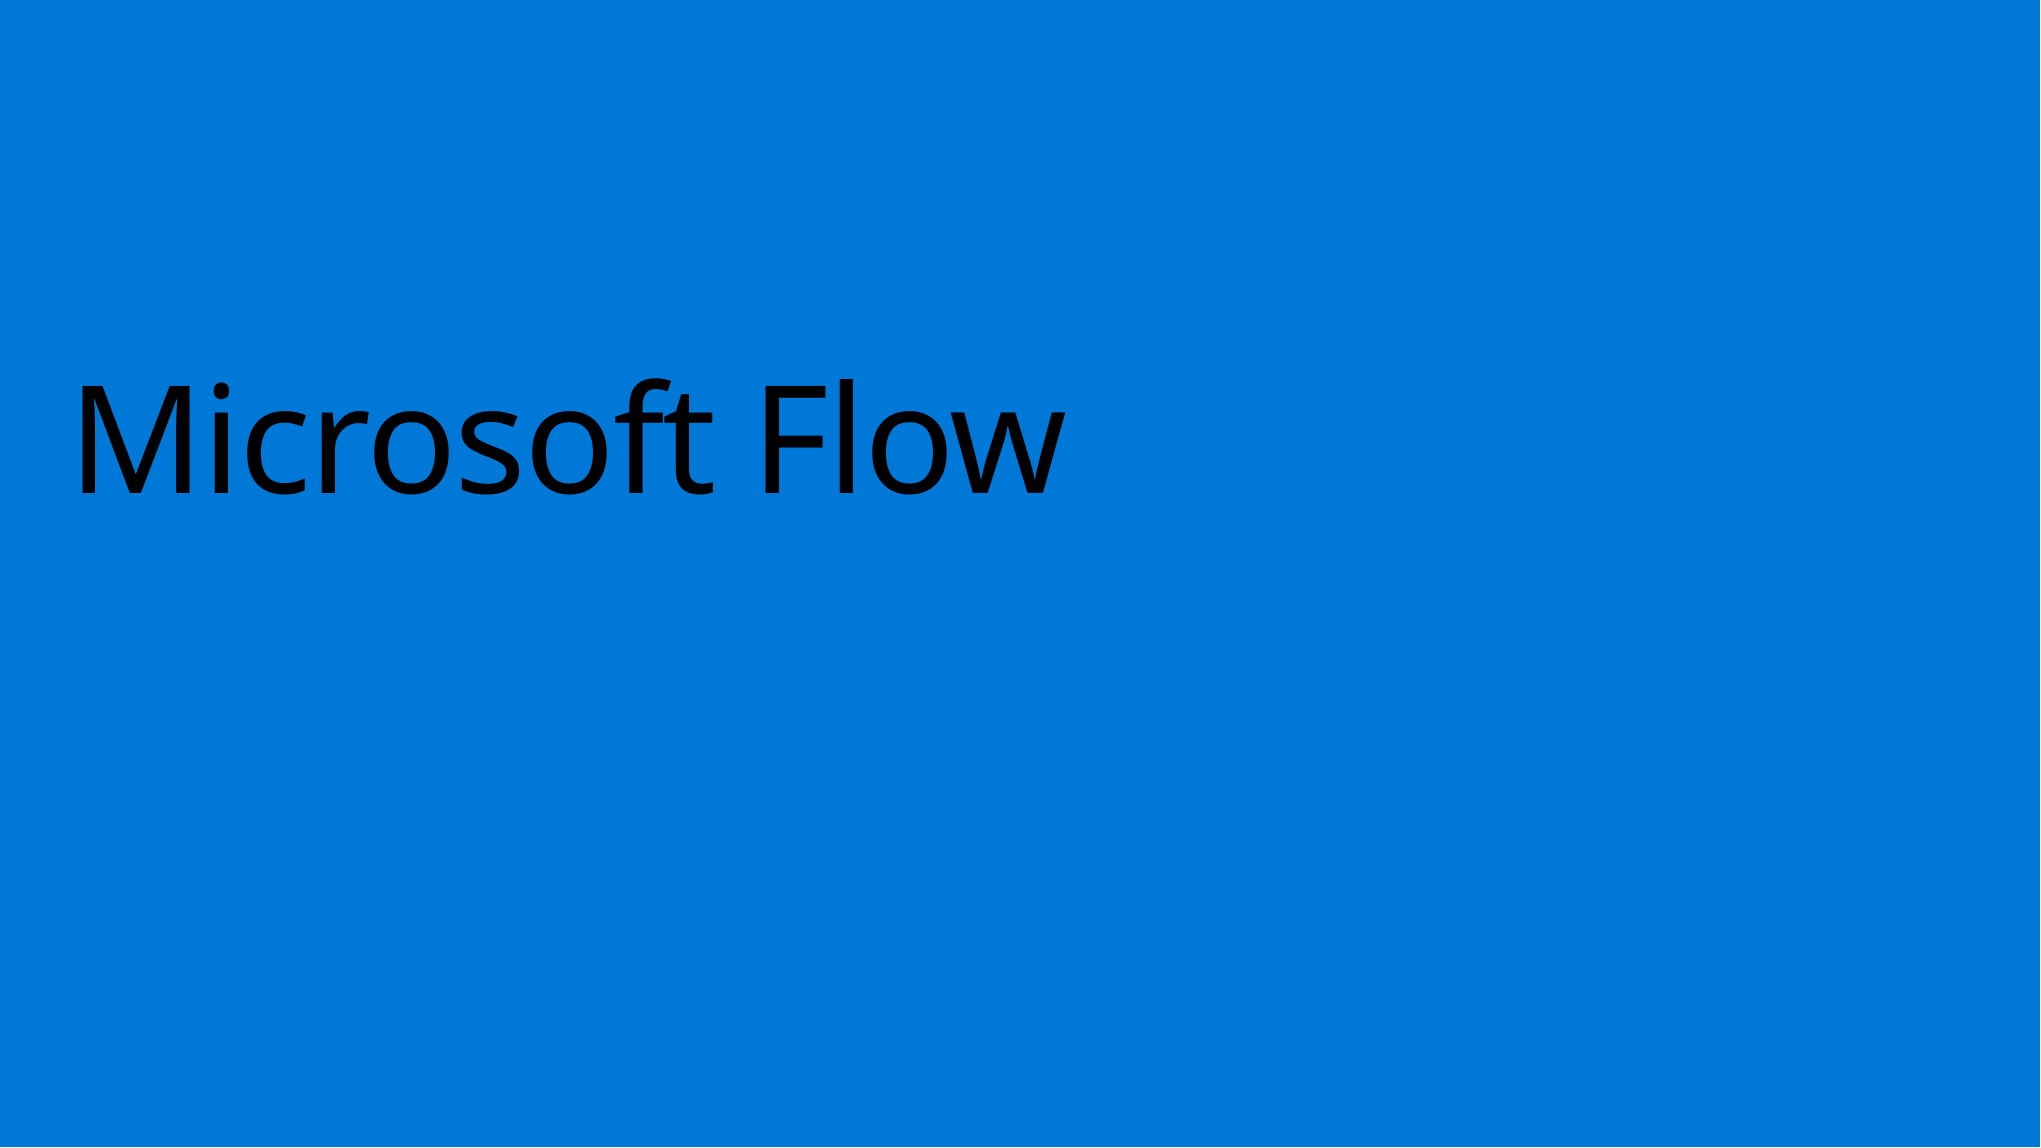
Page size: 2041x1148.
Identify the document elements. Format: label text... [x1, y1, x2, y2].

title Microsoft Flow [45, 348, 1996, 543]
